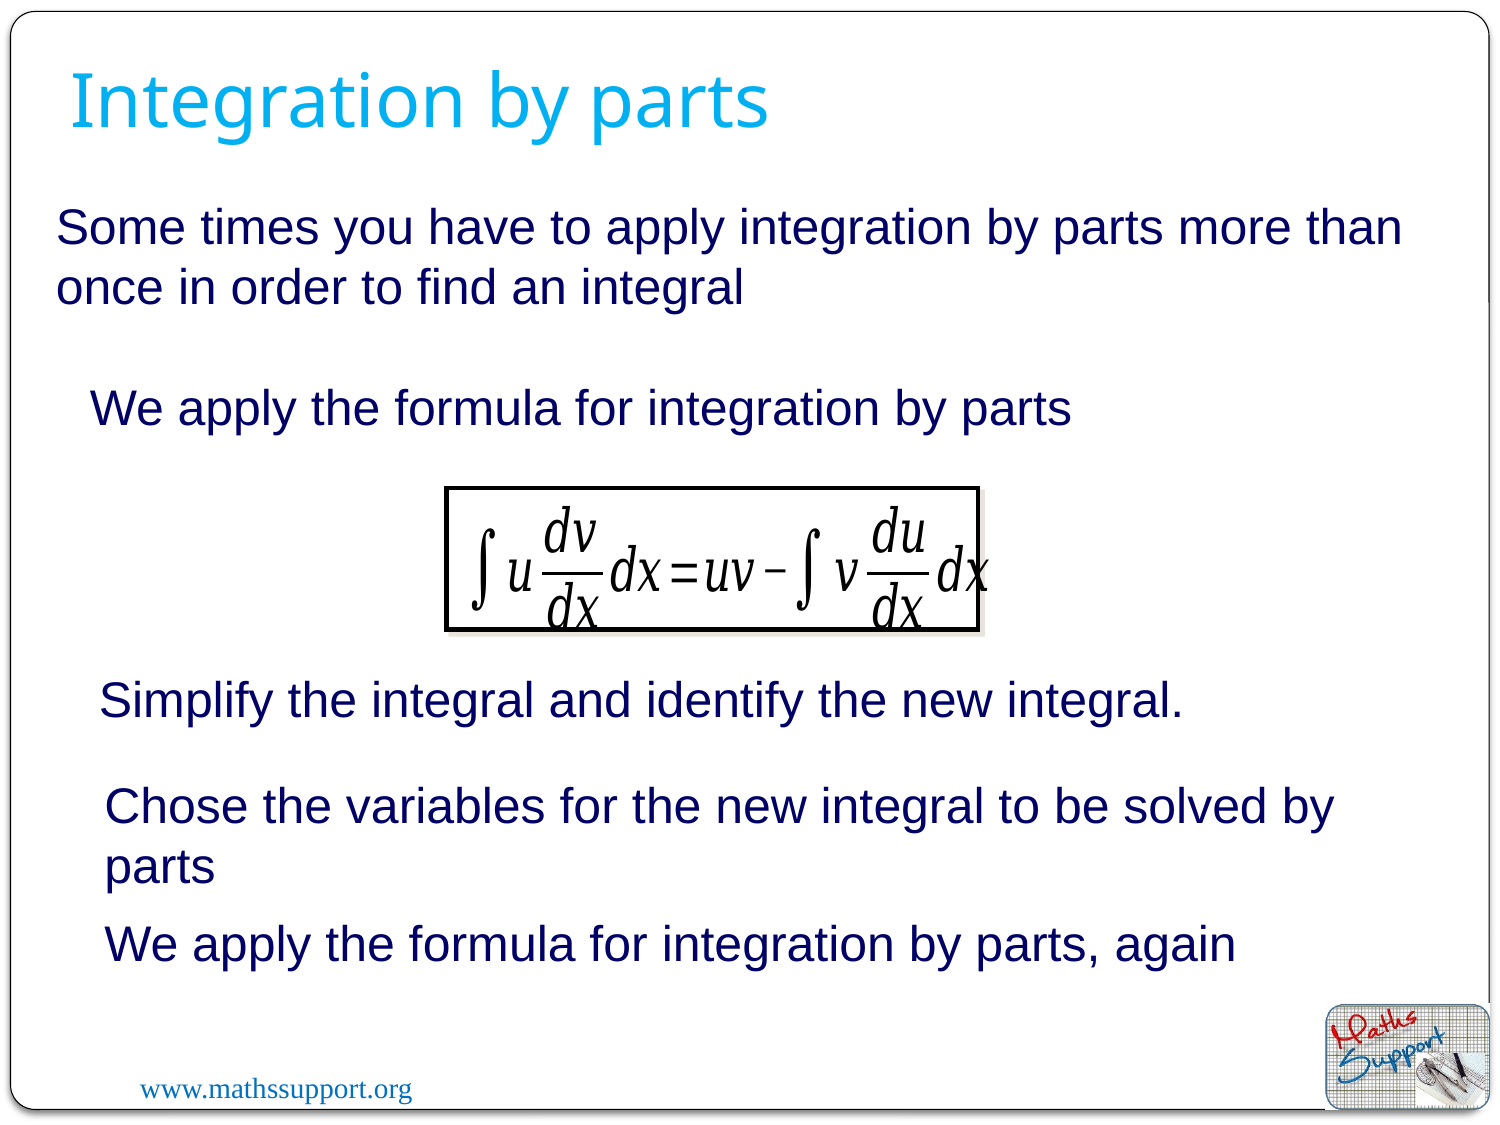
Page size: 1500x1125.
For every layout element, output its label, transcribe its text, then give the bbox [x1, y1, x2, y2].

picture [1325, 1003, 1490, 1110]
text_box Simplify the integral and identify the new integral. [84, 660, 1431, 736]
text_box Chose the variables for the new integral to be solved by parts [89, 766, 1436, 902]
text_box Integration by parts [55, 17, 825, 158]
text_box [130, 1074, 414, 1109]
text_box Some times you have to apply integration by parts more than once in order to find an integral [41, 187, 1474, 323]
text_box We apply the formula for integration by parts, again [89, 904, 1363, 980]
text_box We apply the formula for integration by parts [74, 368, 1188, 444]
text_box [446, 487, 993, 645]
text_box [1324, 1004, 1488, 1106]
